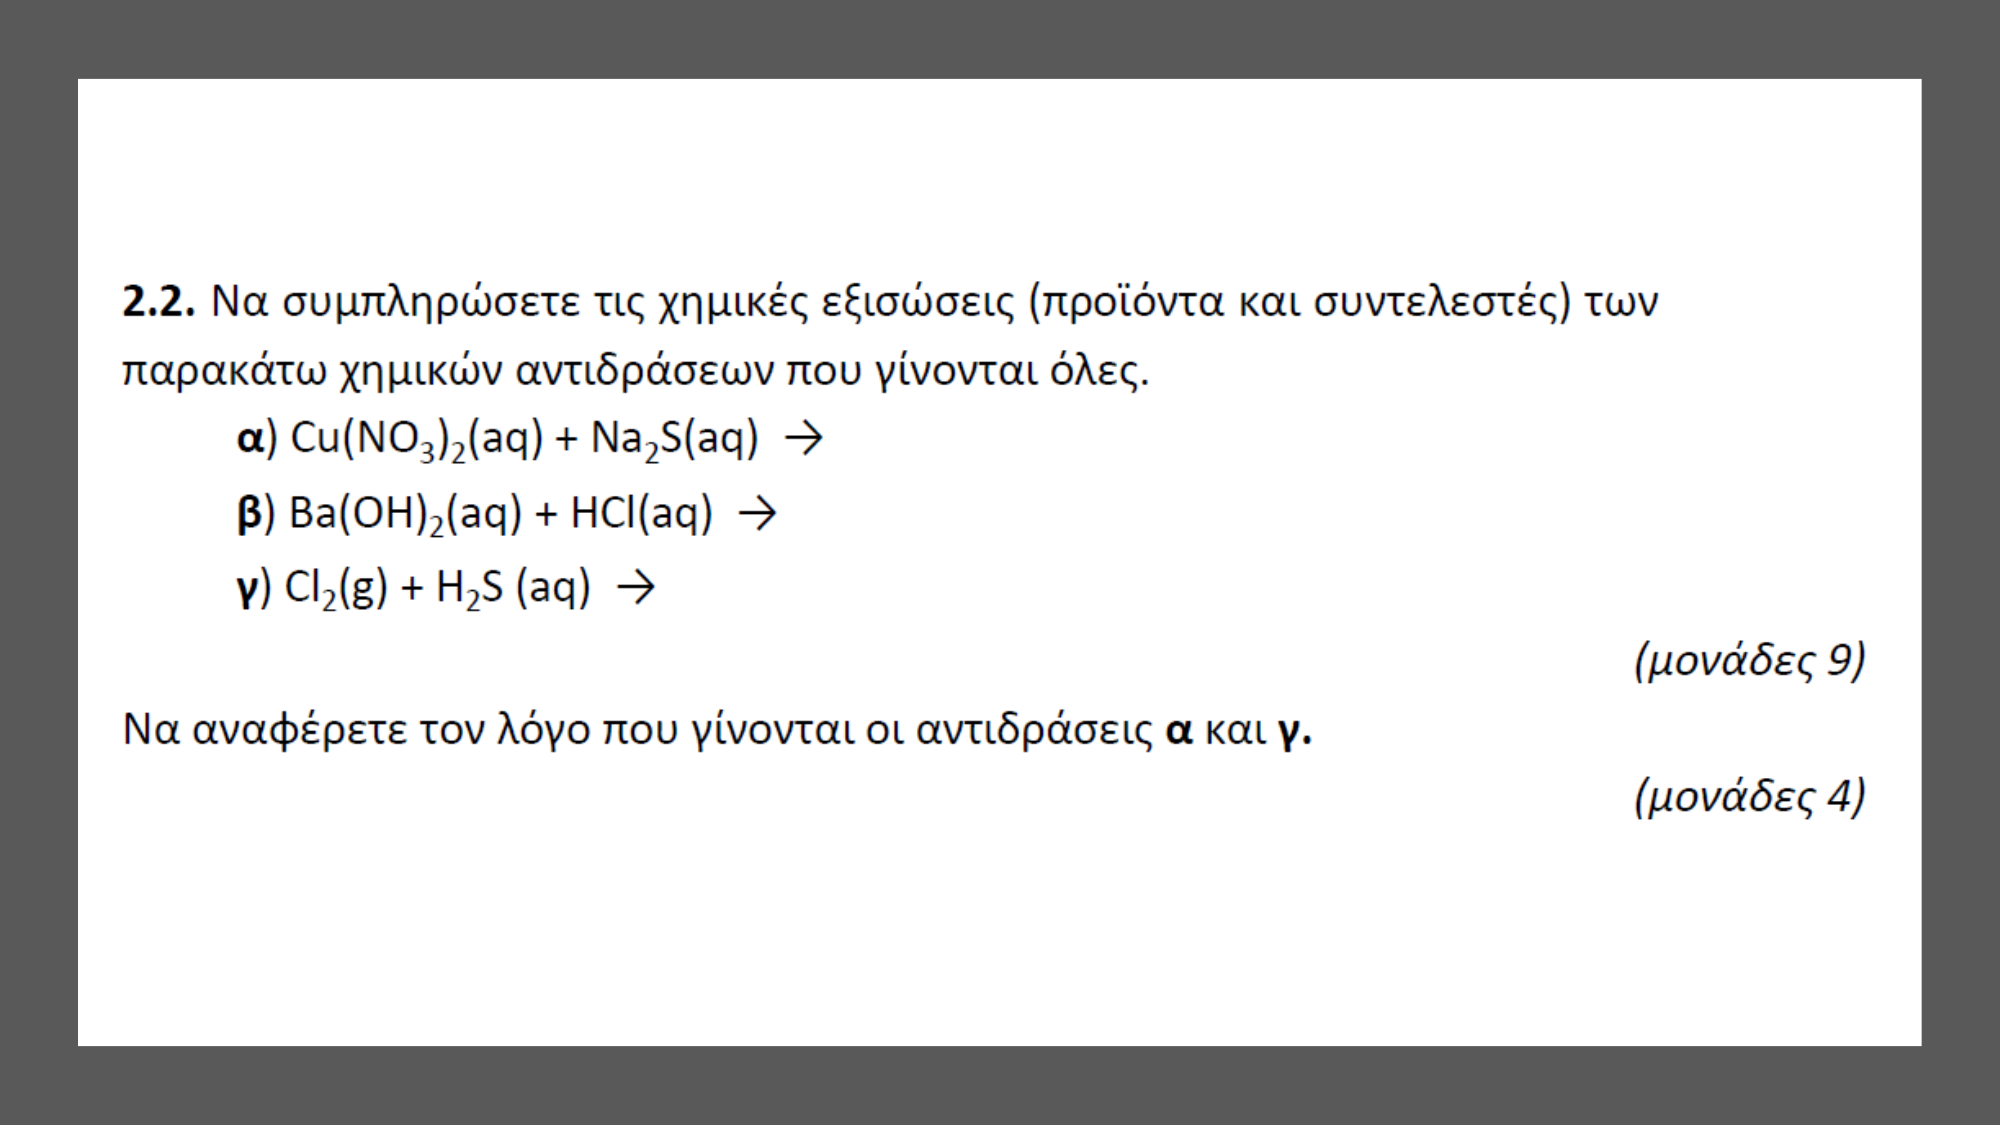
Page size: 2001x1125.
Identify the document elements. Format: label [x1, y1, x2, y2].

text_box [77, 78, 1923, 1047]
picture [105, 267, 1895, 858]
text_box [0, 0, 2000, 1125]
